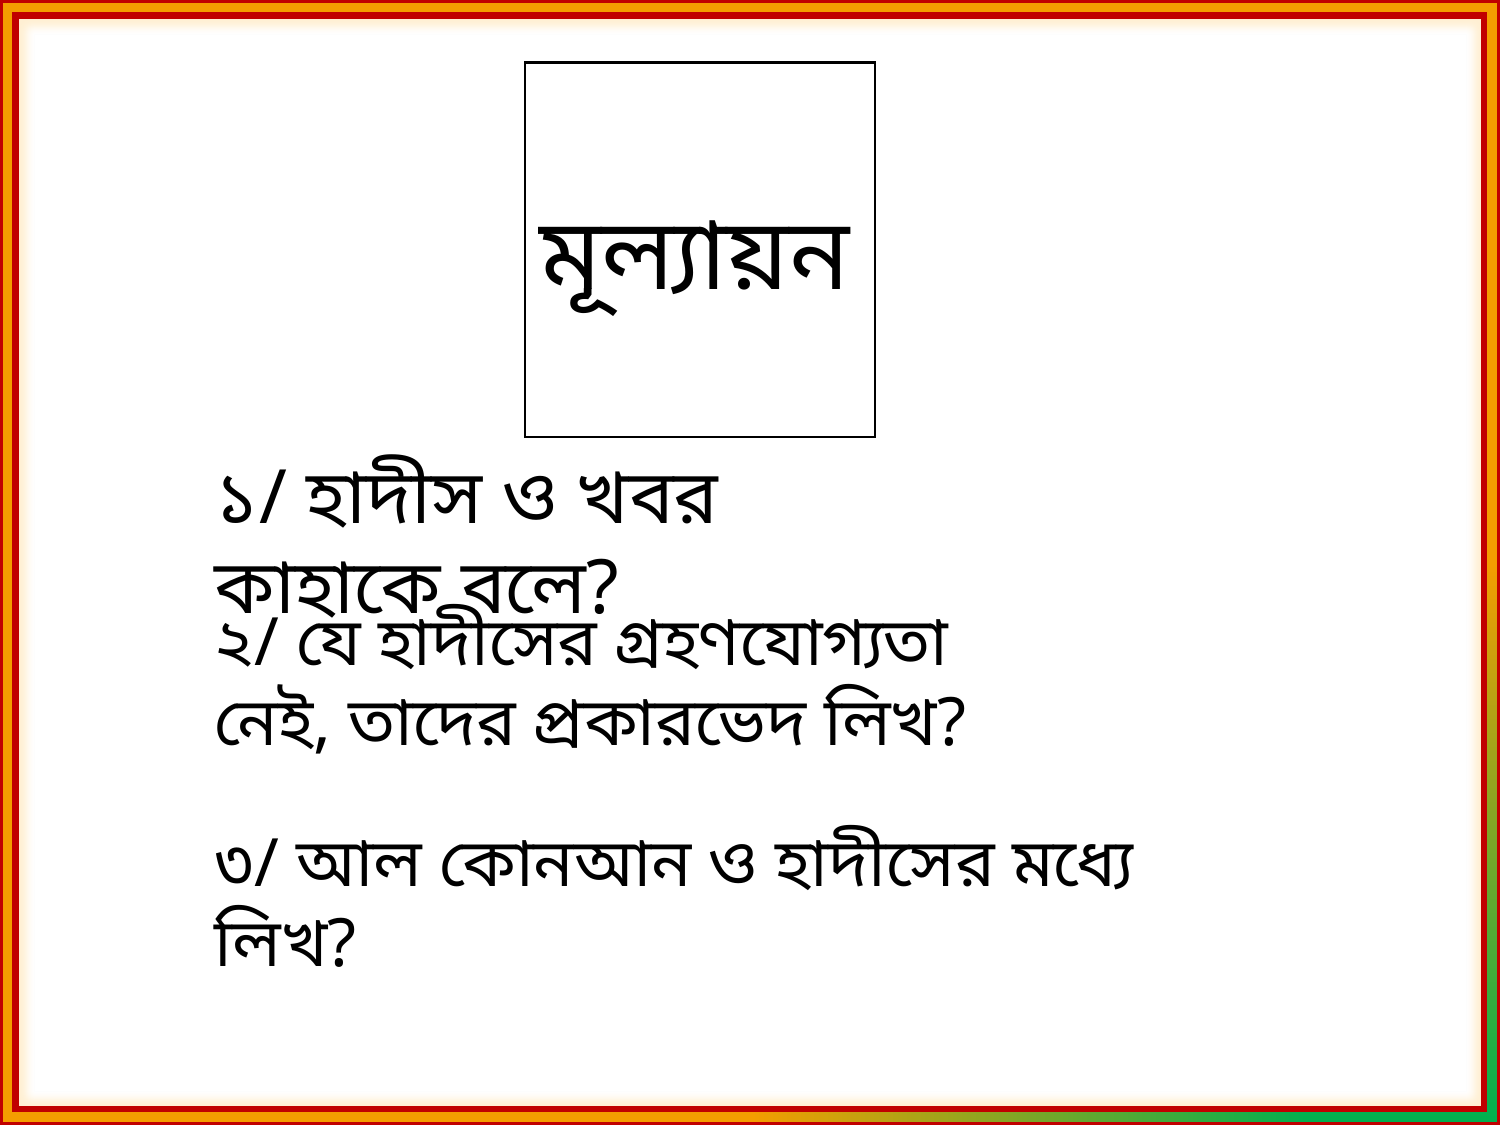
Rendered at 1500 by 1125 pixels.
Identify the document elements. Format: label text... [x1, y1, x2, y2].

text_box ১/ হাদীস ও খবর কাহাকে বলে? [199, 441, 963, 591]
text_box মূল্যায়ন [524, 61, 876, 438]
text_box ৩/ আল কোনআন ও হাদীসের মধ্যে লিখ? [199, 812, 1175, 988]
text_box ২/ যে হাদীসের গ্রহণযোগ্যতা নেই, তাদের প্রকারভেদ লিখ? [199, 591, 1088, 767]
